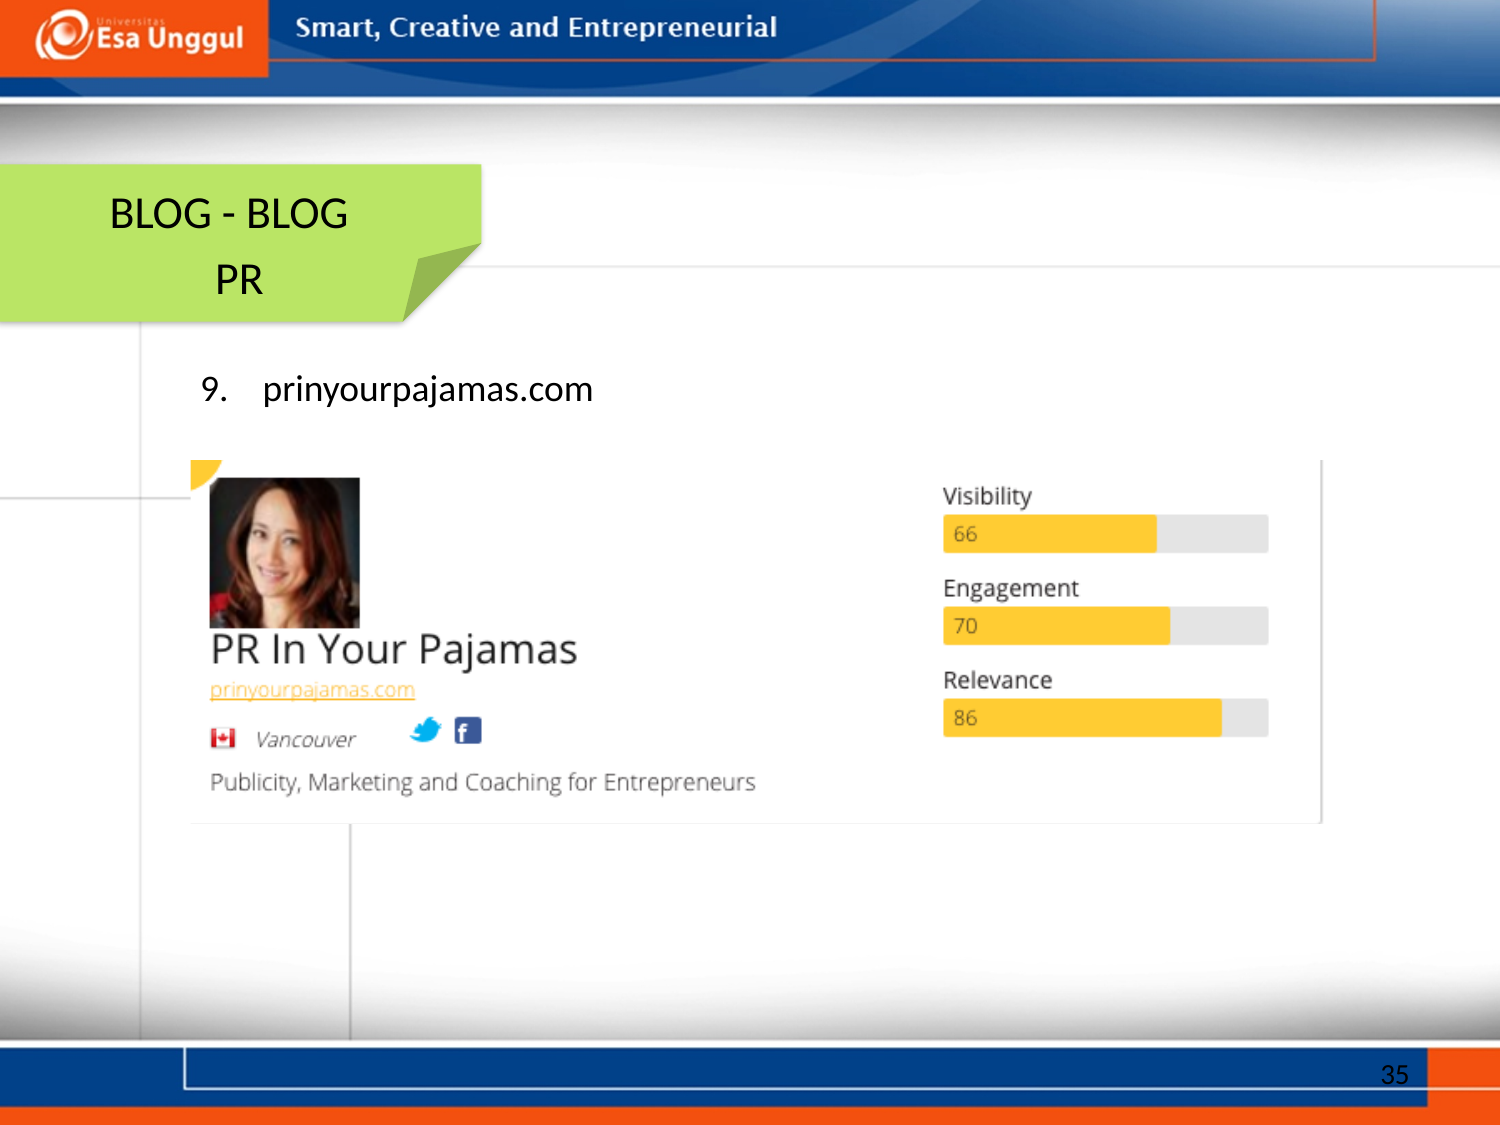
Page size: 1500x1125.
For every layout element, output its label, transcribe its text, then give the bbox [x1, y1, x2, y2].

text_box BLOG - BLOG PR [0, 163, 483, 323]
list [190, 460, 1324, 825]
title 9. prinyourpajamas.com [185, 347, 1338, 438]
picture [0, 0, 1500, 1125]
slide_number 35 [1074, 1042, 1425, 1103]
